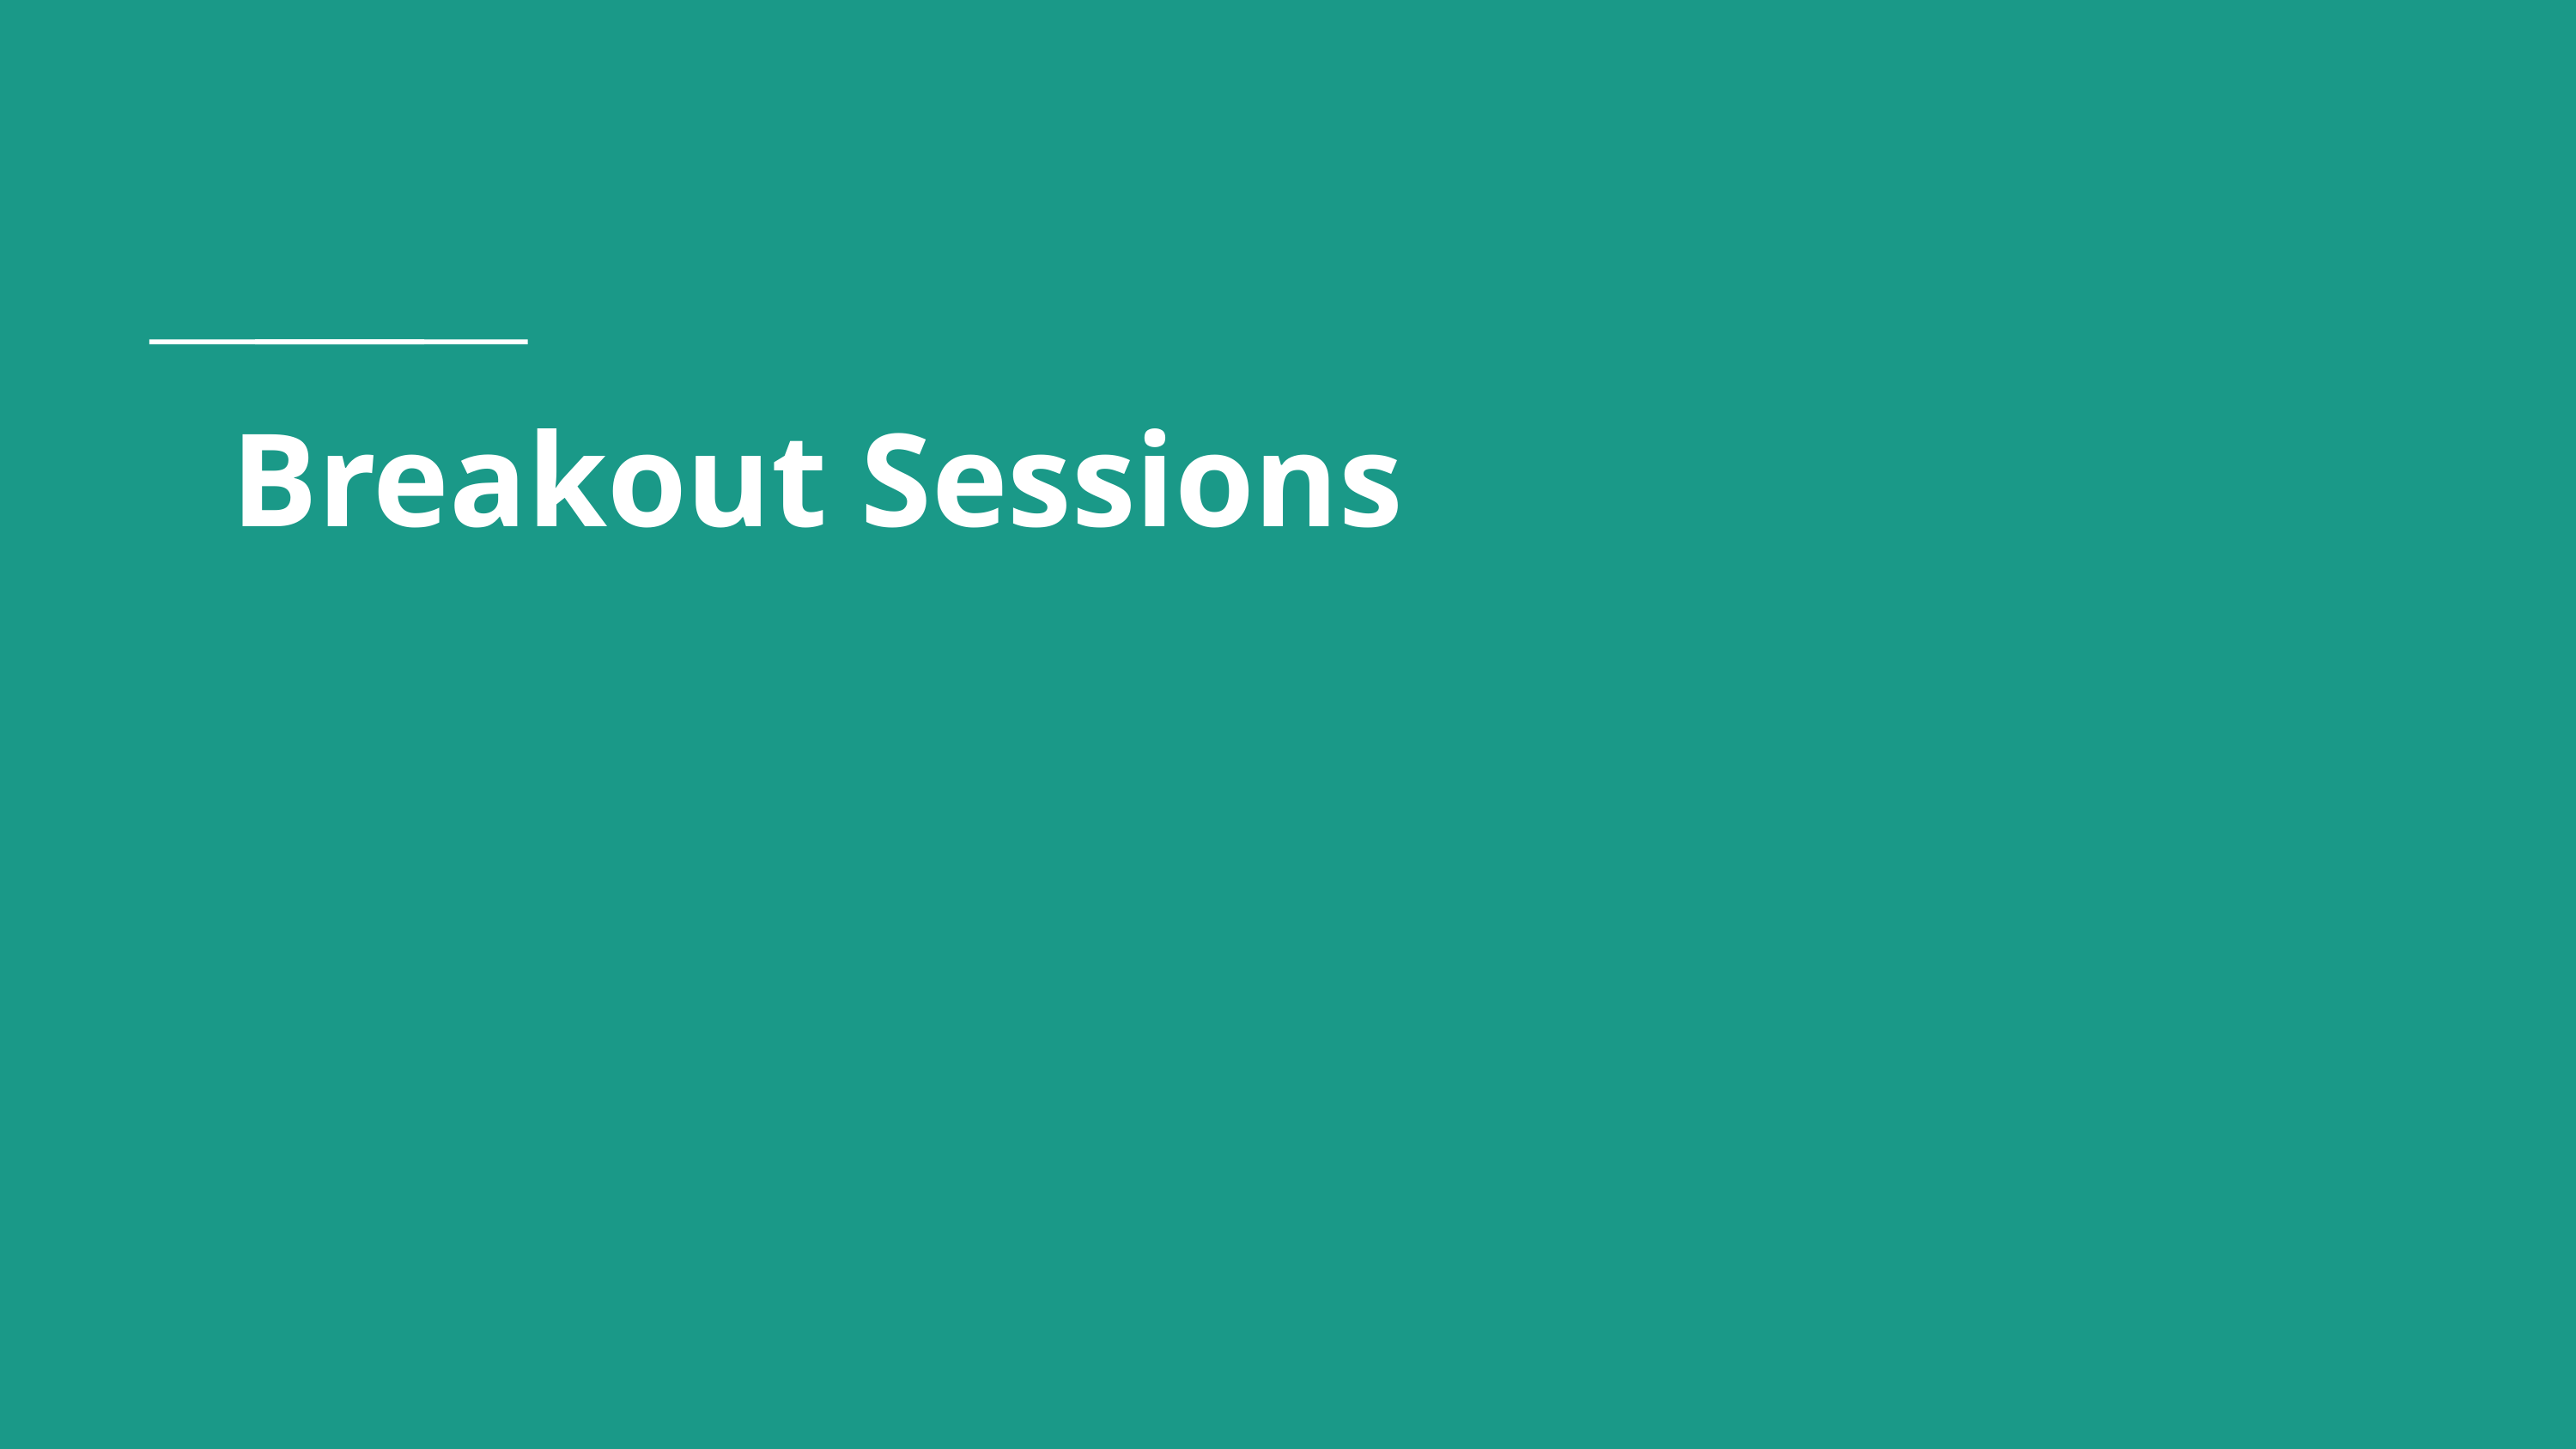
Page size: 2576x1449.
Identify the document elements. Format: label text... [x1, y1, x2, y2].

title Breakout Sessions [205, 372, 2372, 801]
